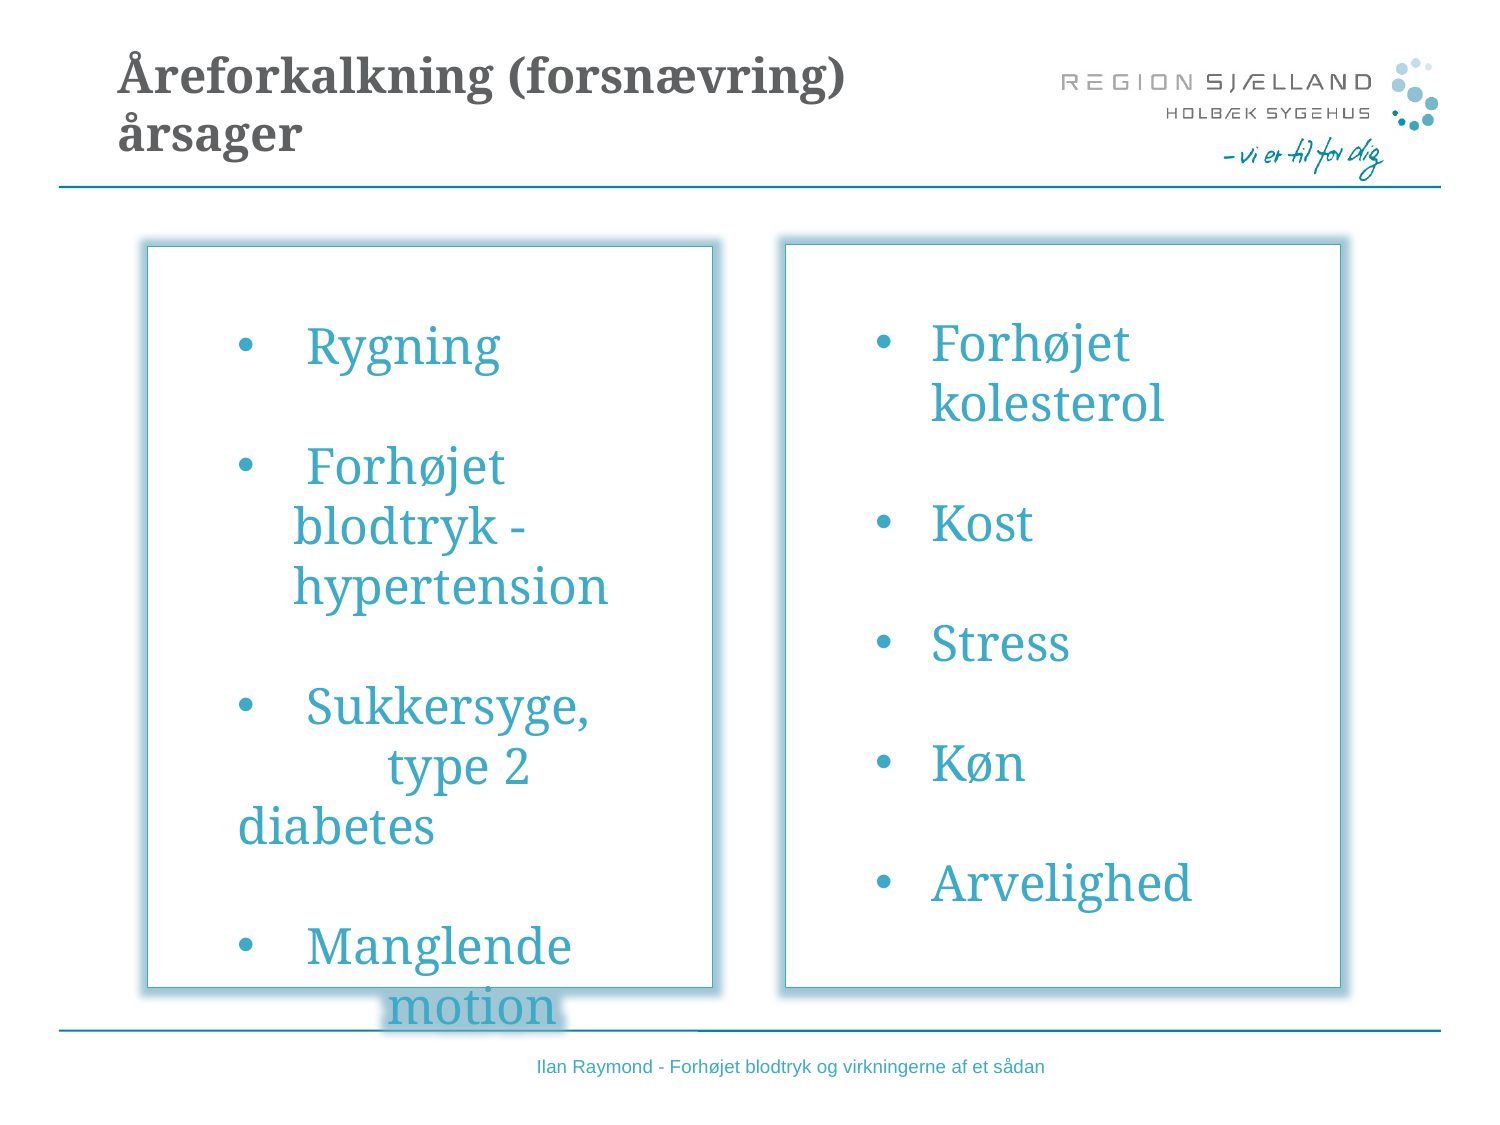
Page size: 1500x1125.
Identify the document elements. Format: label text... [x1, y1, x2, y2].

text_box Forhøjet kolesterol Kost Stress Køn Arvelighed [785, 244, 1341, 988]
picture [17, 188, 1483, 1025]
text_box Rygning Forhøjet blodtryk - hypertension Sukkersyge, type 2 diabetes Manglende motion [147, 246, 713, 988]
title Åreforkalkning (forsnævring) årsager [117, 50, 1100, 157]
picture [1062, 58, 1438, 181]
picture [17, 1028, 1483, 1109]
footer Ilan Raymond - Forhøjet blodtryk og virkningerne af et sådan [512, 1046, 1069, 1094]
